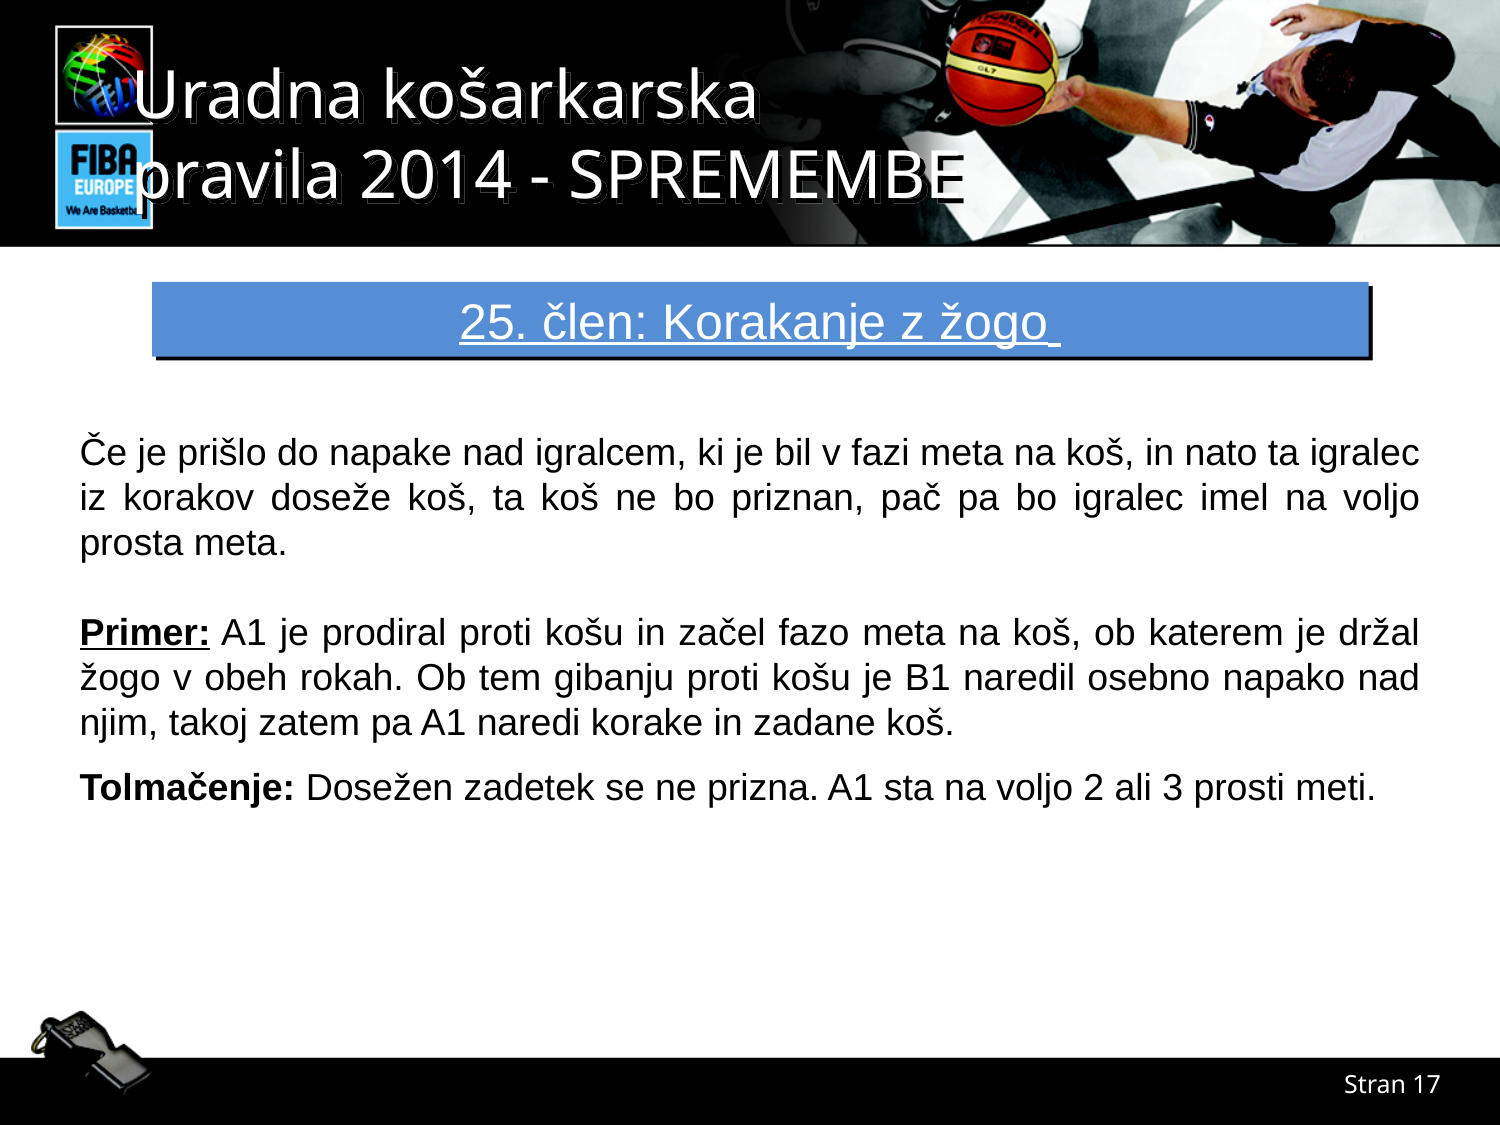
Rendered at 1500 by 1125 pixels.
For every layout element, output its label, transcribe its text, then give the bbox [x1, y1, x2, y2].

text_box 25. člen: Korakanje z žogo [152, 281, 1369, 357]
text_box Če je prišlo do napake nad igralcem, ki je bil v fazi meta na koš, in nato ta igralec iz korakov doseže koš, ta koš ne bo priznan, pač pa bo igralec imel na voljo prosta meta. Primer: A1 je prodiral proti košu in začel fazo meta na koš, ob katerem je držal žogo v obeh rokah. Ob tem gibanju proti košu je B1 naredil osebno napako nad njim, takoj zatem pa A1 naredi korake in zadane koš. Tolmačenje: Dosežen zadetek se ne prizna. A1 sta na voljo 2 ali 3 prosti meti. [64, 420, 1436, 816]
picture [0, 0, 1500, 1125]
